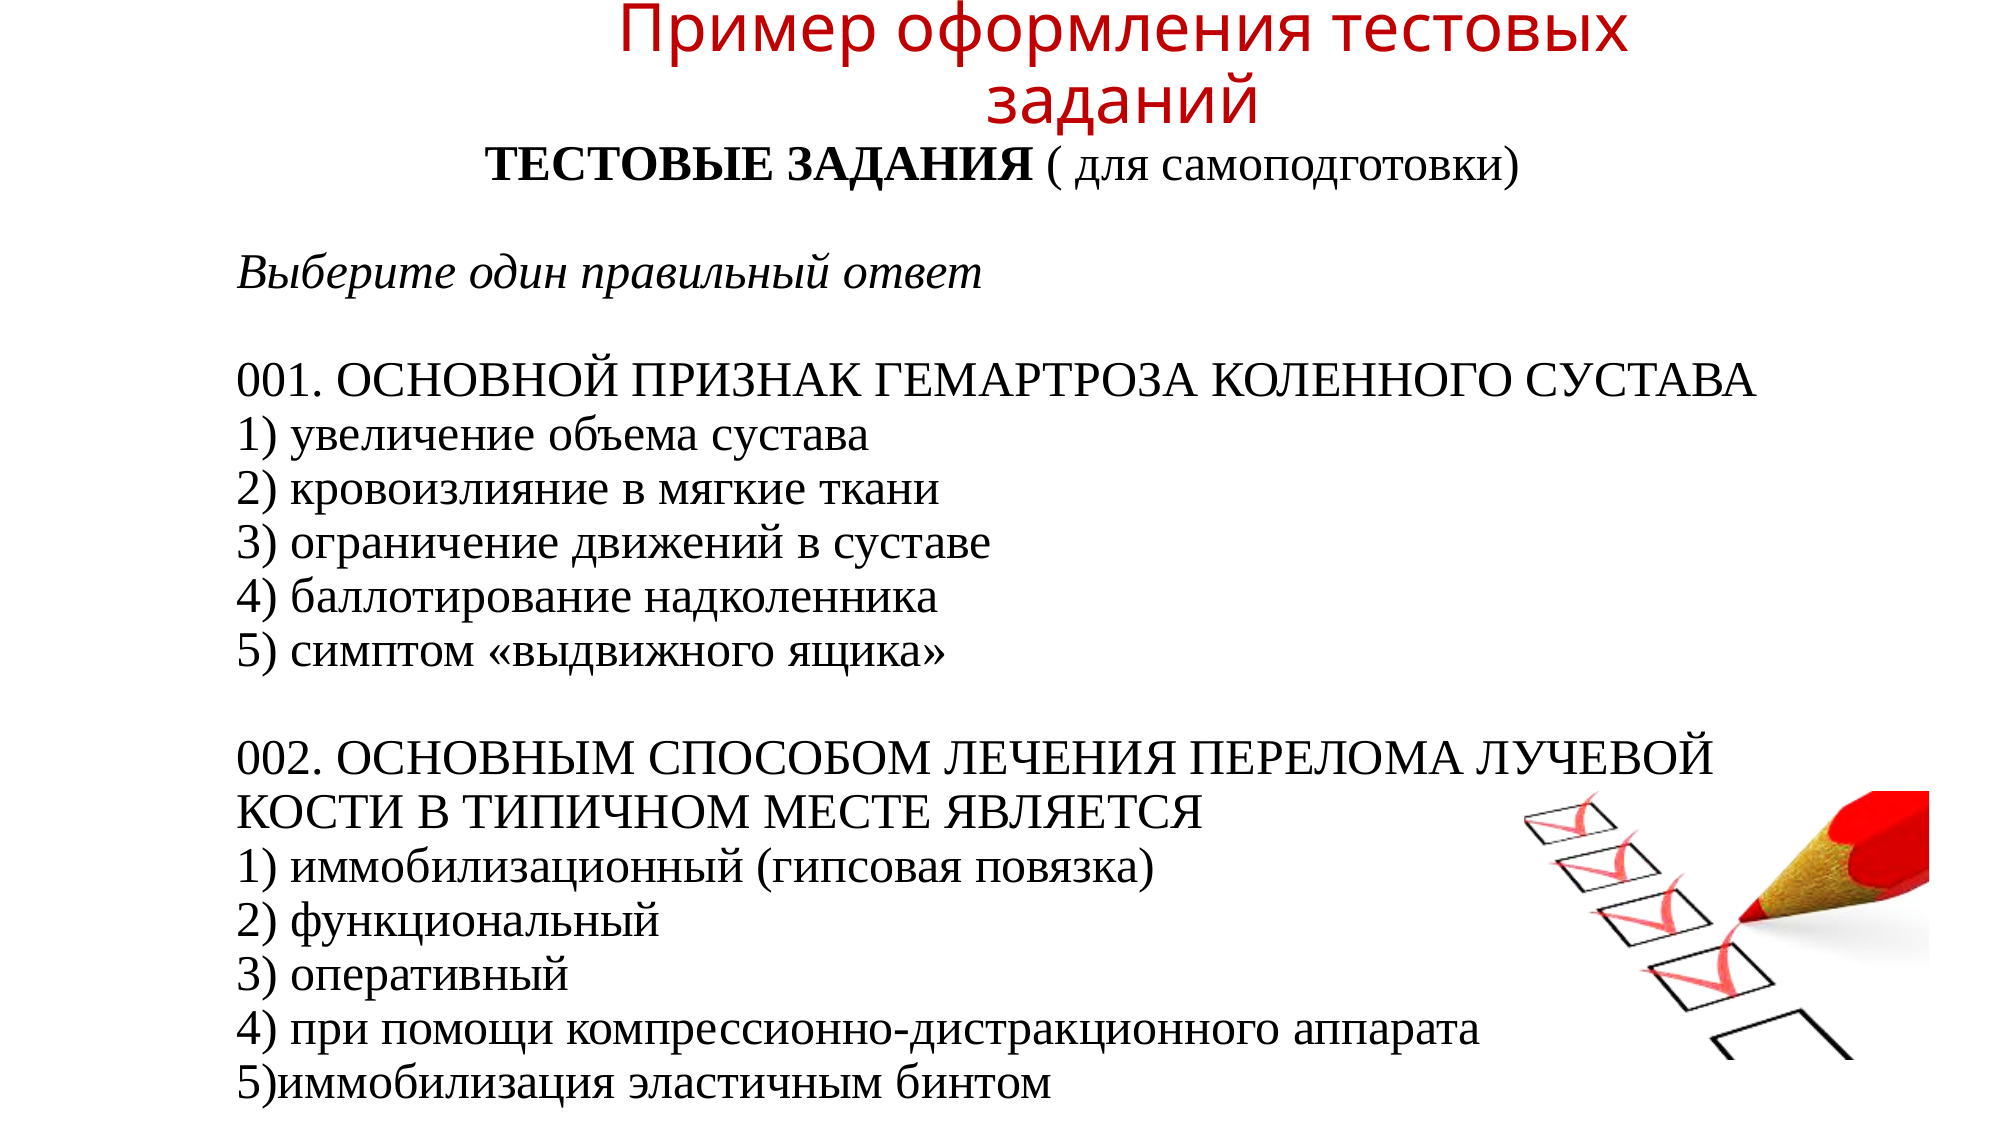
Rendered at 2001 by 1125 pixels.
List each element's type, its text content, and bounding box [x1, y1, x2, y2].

title Пример оформления тестовых заданий [539, 2, 1709, 130]
list ТЕСТОВЫЕ ЗАДАНИЯ ( для самоподготовки) Выберите один правильный ответ 001. ОСНОВНОЙ ПРИЗНАК ГЕМАРТРОЗА КОЛЕННОГО СУСТАВА 1) увеличение объема сустава 2) кровоизлияние в мягкие ткани 3) ограничение движений в суставе 4) баллотирование надколенника 5) симптом «выдвижного ящика» 002. ОСНОВНЫМ СПОСОБОМ ЛЕЧЕНИЯ ПЕРЕЛОМА ЛУЧЕВОЙ КОСТИ В ТИПИЧНОМ МЕСТЕ ЯВЛЯЕТСЯ 1) иммобилизационный (гипсовая повязка) 2) функциональный 3) оперативный 4) при помощи компрессионно-дистракционного аппарата 5)иммобилизация эластичным бинтом [183, 129, 1822, 1125]
picture [1524, 791, 1930, 1060]
